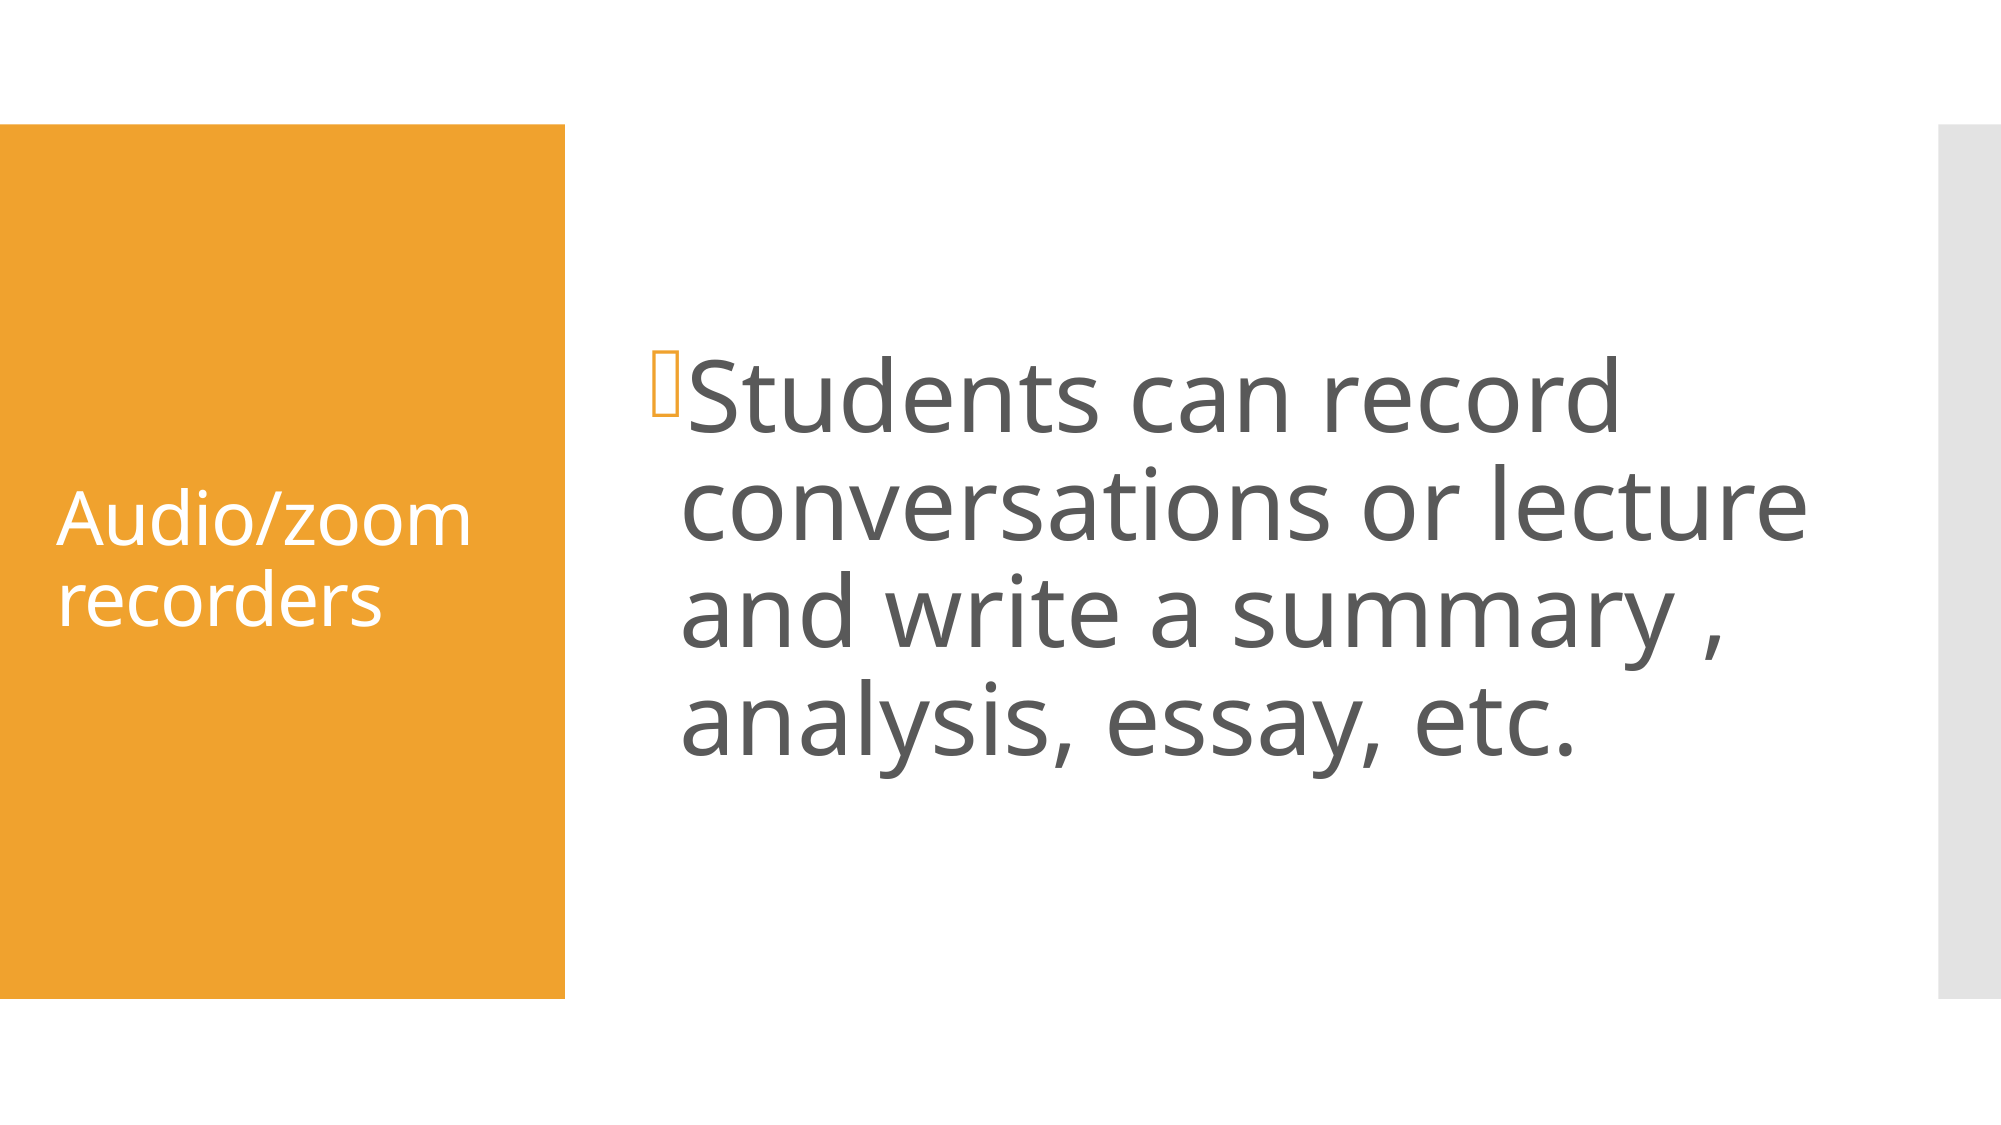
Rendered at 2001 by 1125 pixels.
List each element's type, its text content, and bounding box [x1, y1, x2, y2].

list Students can record conversations or lecture and write a summary , analysis, essay, etc. [634, 141, 1835, 982]
title Audio/zoom recorders [41, 184, 525, 940]
